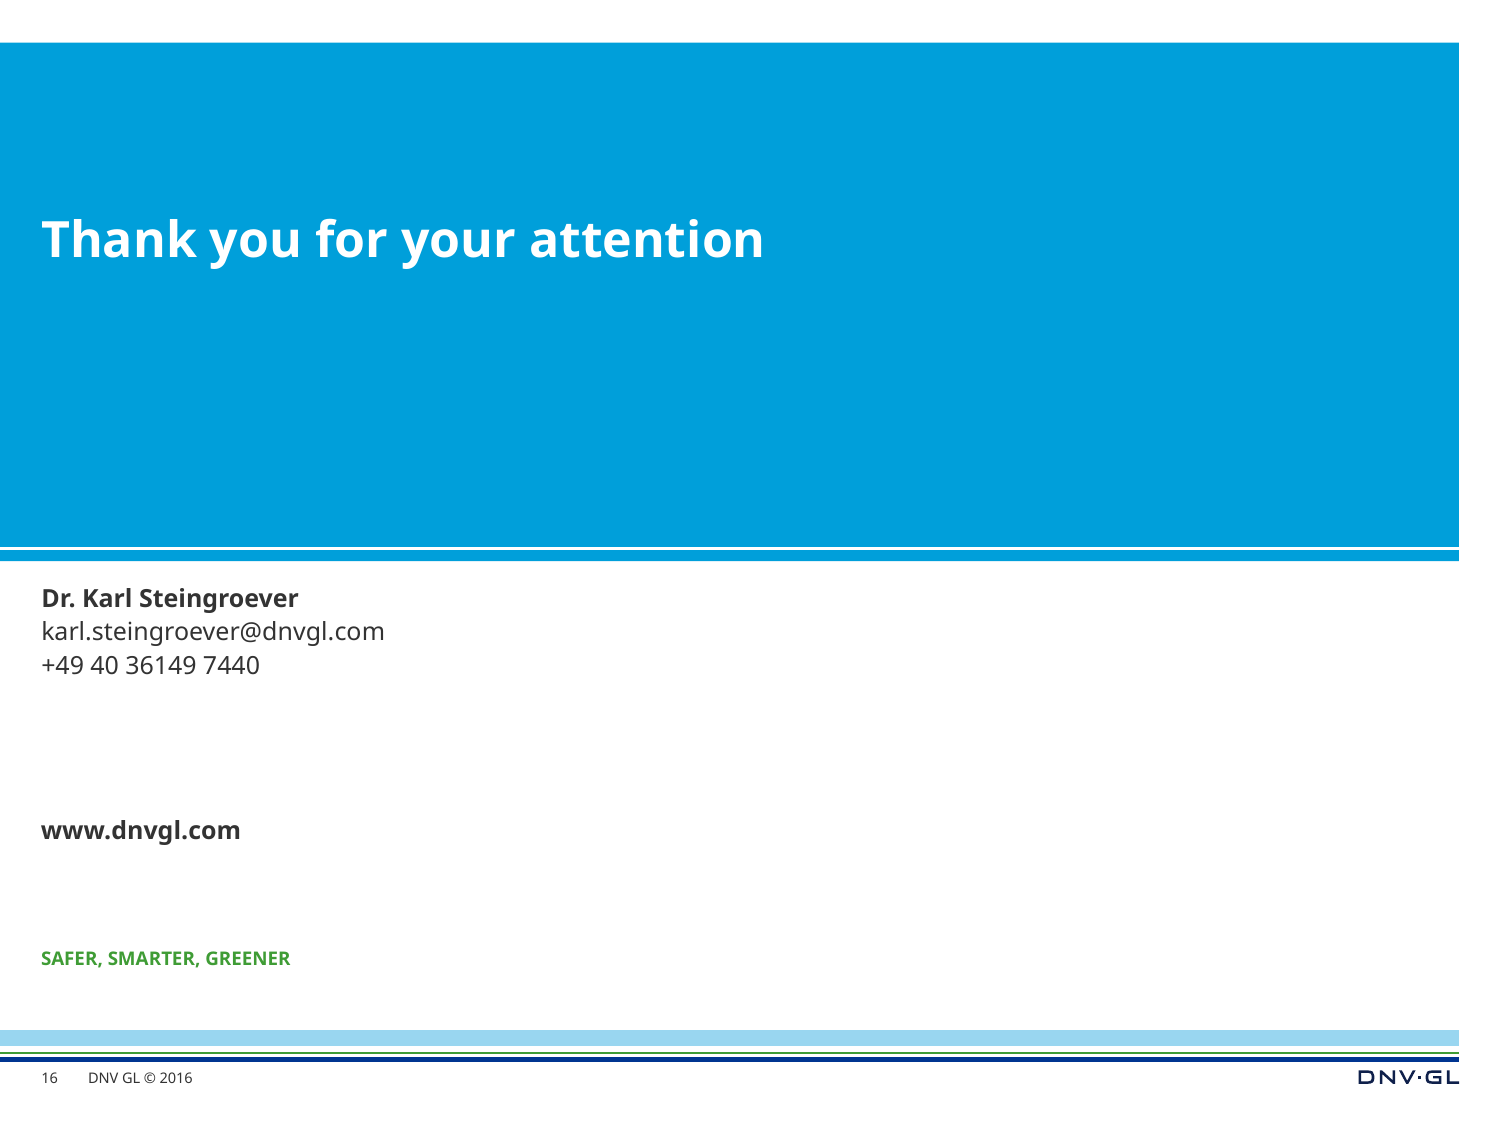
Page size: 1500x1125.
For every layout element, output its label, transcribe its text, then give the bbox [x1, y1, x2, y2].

list +49 40 36149 7440 [41, 649, 738, 702]
list Dr. Karl Steingroever [41, 577, 738, 613]
list karl.steingroever@dnvgl.com [41, 615, 738, 649]
slide_number 16 [41, 1069, 81, 1099]
title Thank you for your attention [41, 207, 1424, 422]
